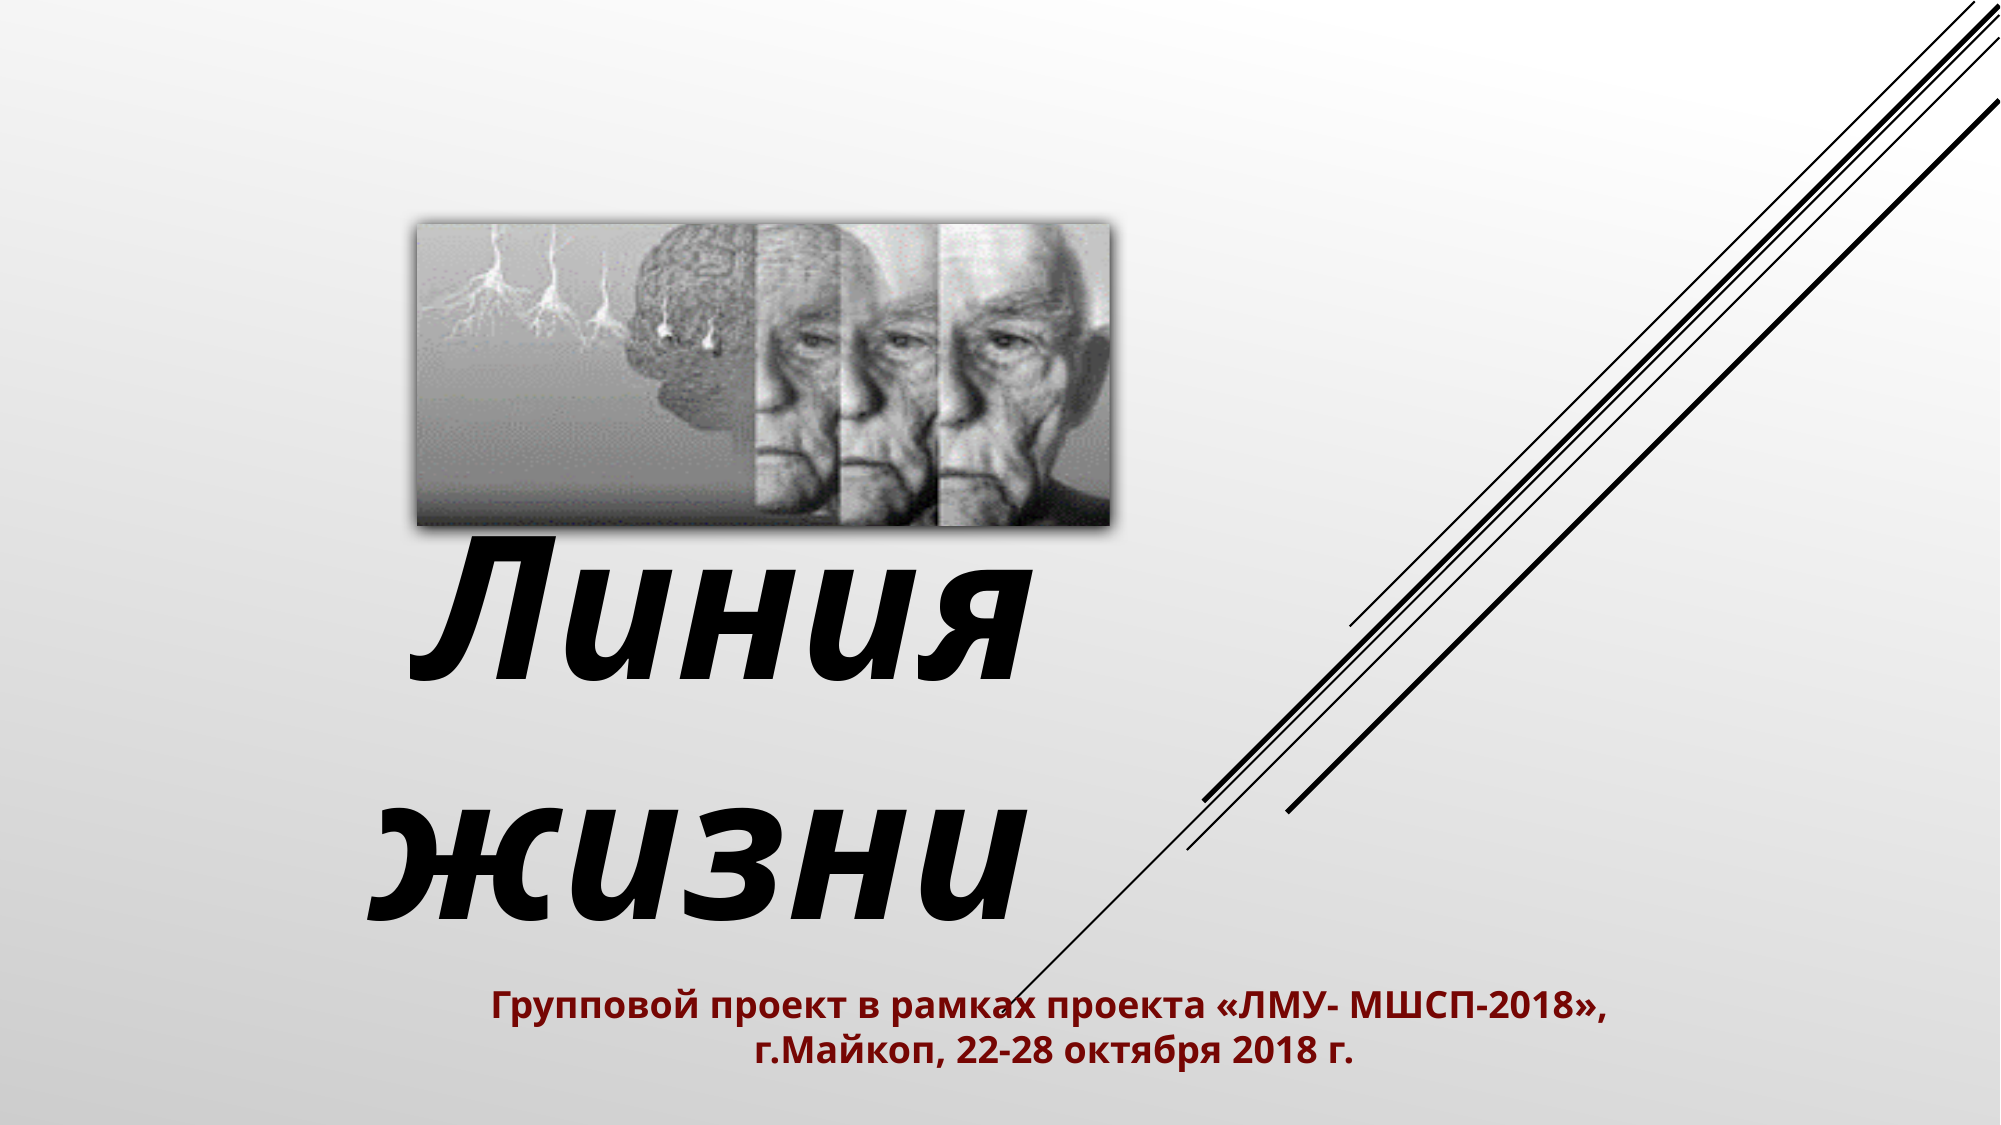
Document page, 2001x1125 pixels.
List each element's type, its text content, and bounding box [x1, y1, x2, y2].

text_box Линия жизни [120, 472, 1333, 968]
picture [417, 224, 1110, 526]
text_box Групповой проект в рамках проекта «ЛМУ- МШСП-2018», г.Майкоп, 22-28 октября 2018 г. [380, 974, 1729, 1124]
